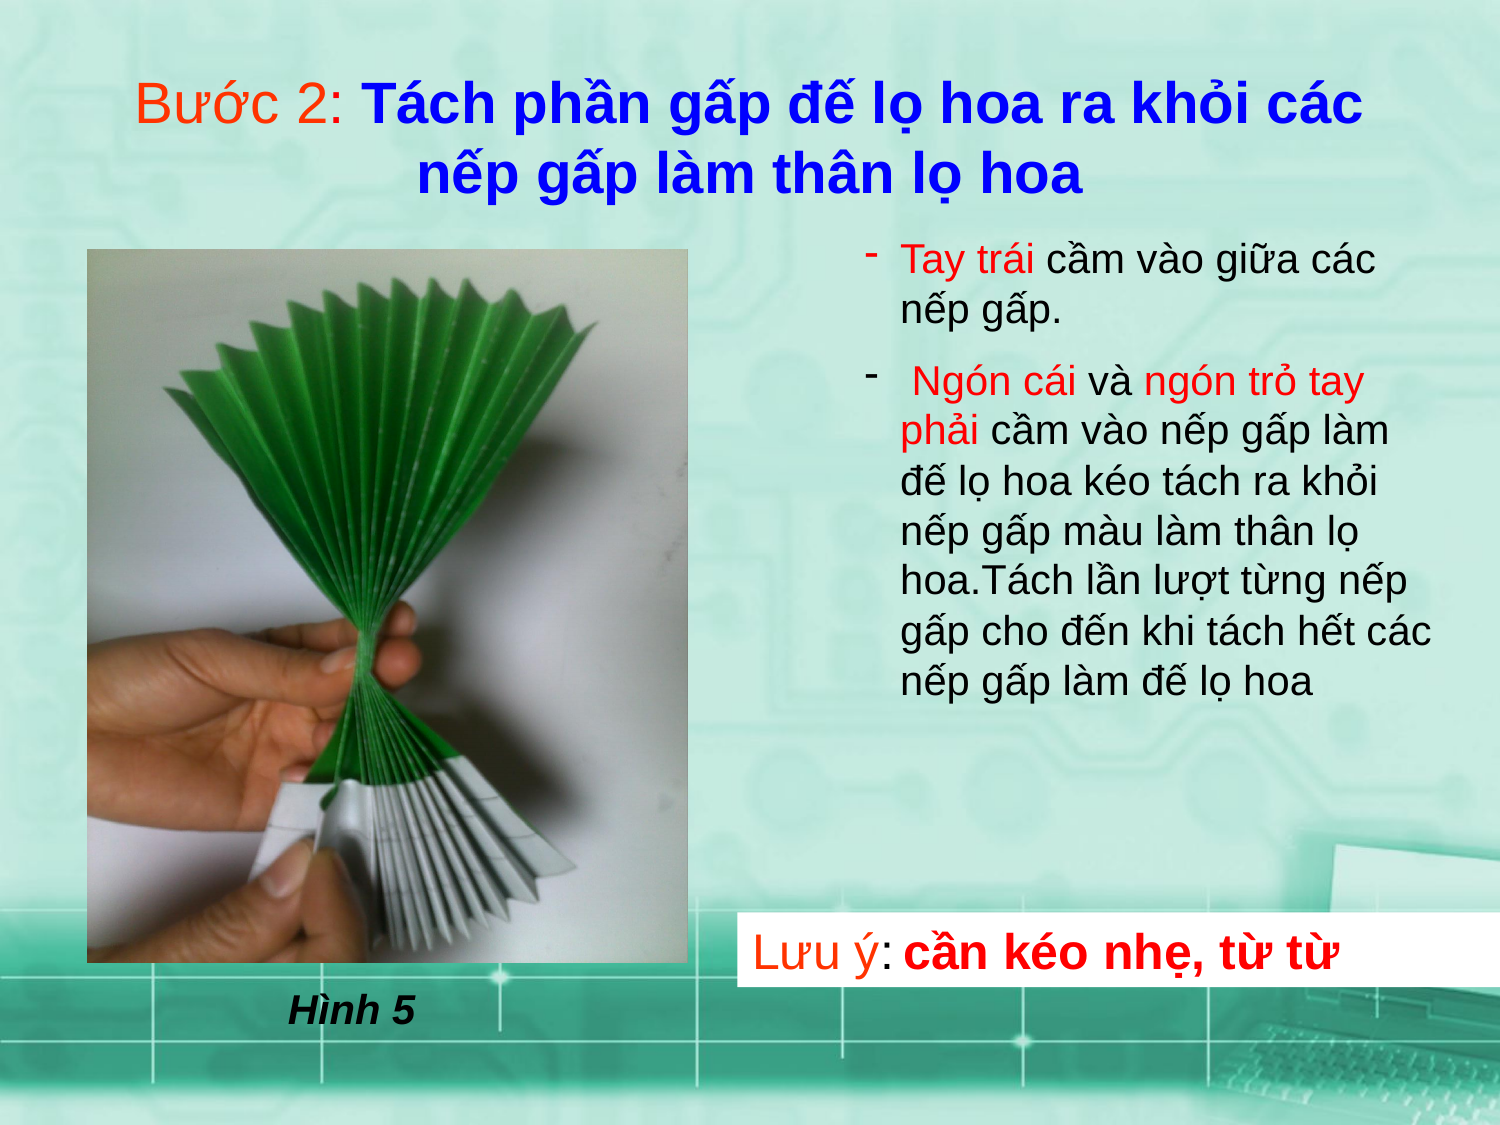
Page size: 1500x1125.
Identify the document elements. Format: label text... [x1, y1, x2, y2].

text_box Hình 5 [273, 975, 431, 1040]
text_box Tay trái cầm vào giữa các nếp gấp. Ngón cái và ngón trỏ tay phải cầm vào nếp gấp làm đế lọ hoa kéo tách ra khỏi nếp gấp màu làm thân lọ hoa.Tách lần lượt từng nếp gấp cho đến khi tách hết các nếp gấp làm đế lọ hoa [849, 224, 1450, 711]
title Bước 2: Tách phần gấp đế lọ hoa ra khỏi các nếp gấp làm thân lọ hoa [74, 69, 1426, 213]
picture [0, 0, 1500, 1125]
text_box Lưu ý: cần kéo nhẹ, từ từ [737, 912, 1500, 988]
